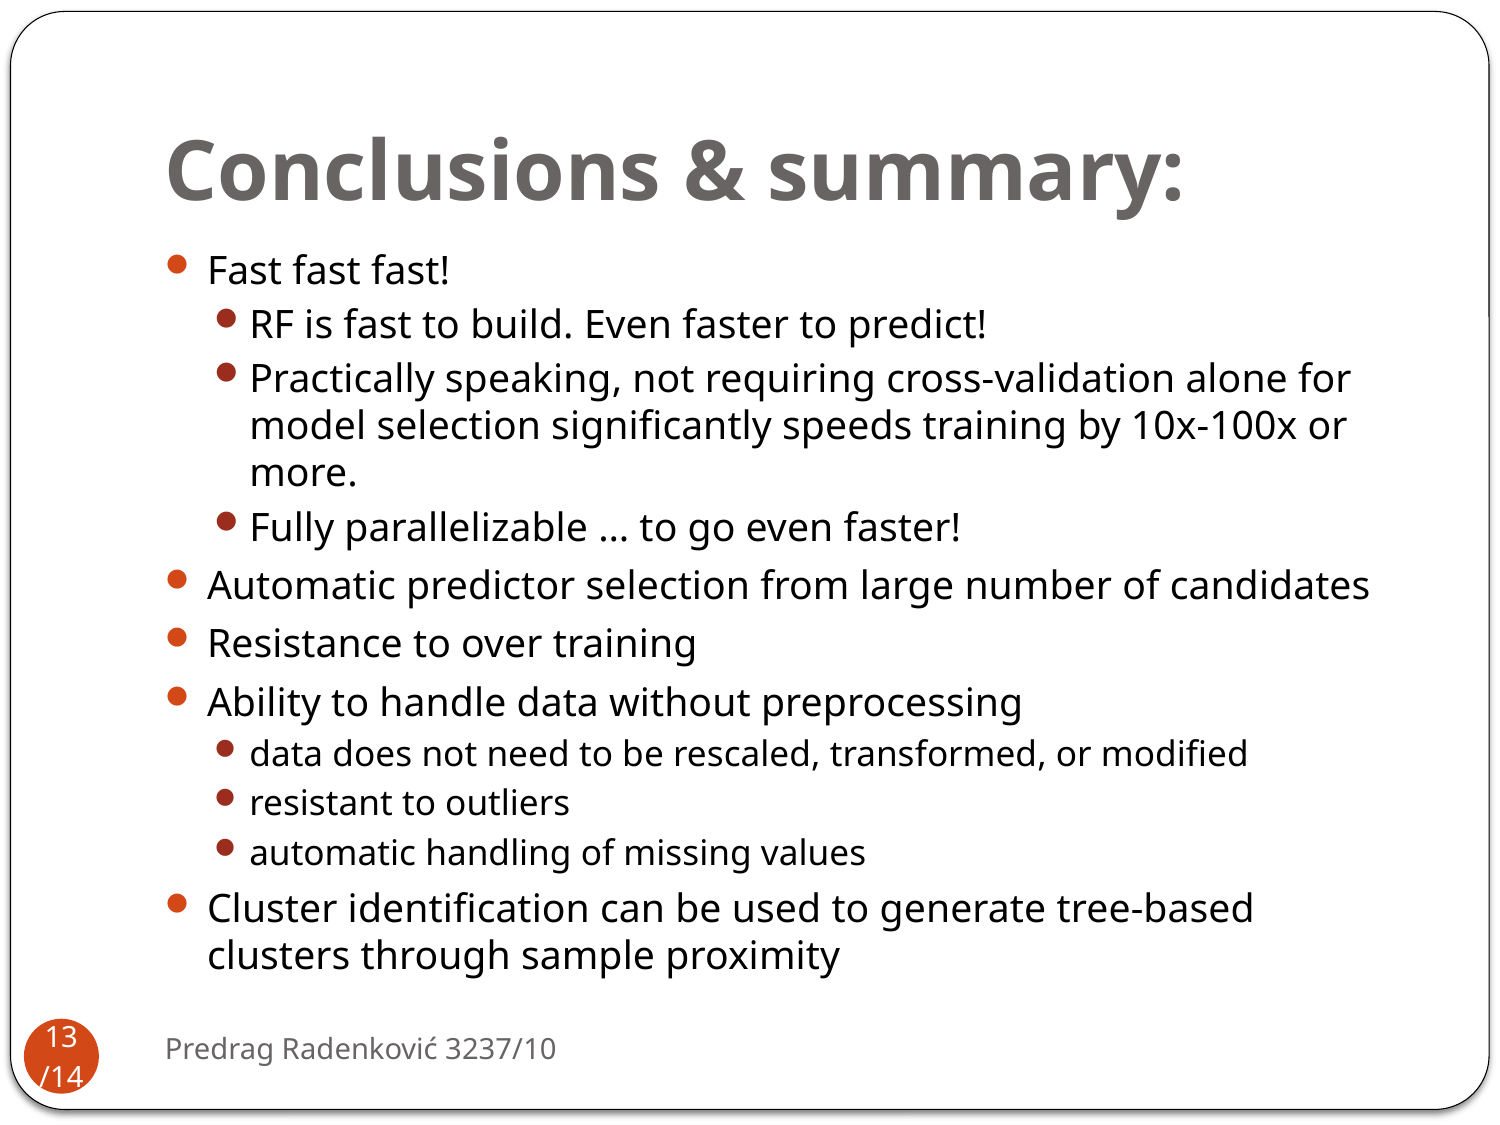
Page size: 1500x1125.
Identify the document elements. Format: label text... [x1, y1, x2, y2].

list Fast fast fast! RF is fast to build. Even faster to predict! Practically speaking, not requiring cross-validation alone for model selection significantly speeds training by 10x-100x or more. Fully parallelizable … to go even faster! Automatic predictor selection from large number of candidates Resistance to over training Ability to handle data without preprocessing data does not need to be rescaled, transformed, or modified resistant to outliers automatic handling of missing values Cluster identification can be used to generate tree-based clusters through sample proximity [150, 237, 1425, 988]
footer Predrag Radenković 3237/10 [150, 1012, 800, 1088]
title Conclusions & summary: [150, 45, 1425, 233]
slide_number 13/14 [23, 1018, 99, 1094]
